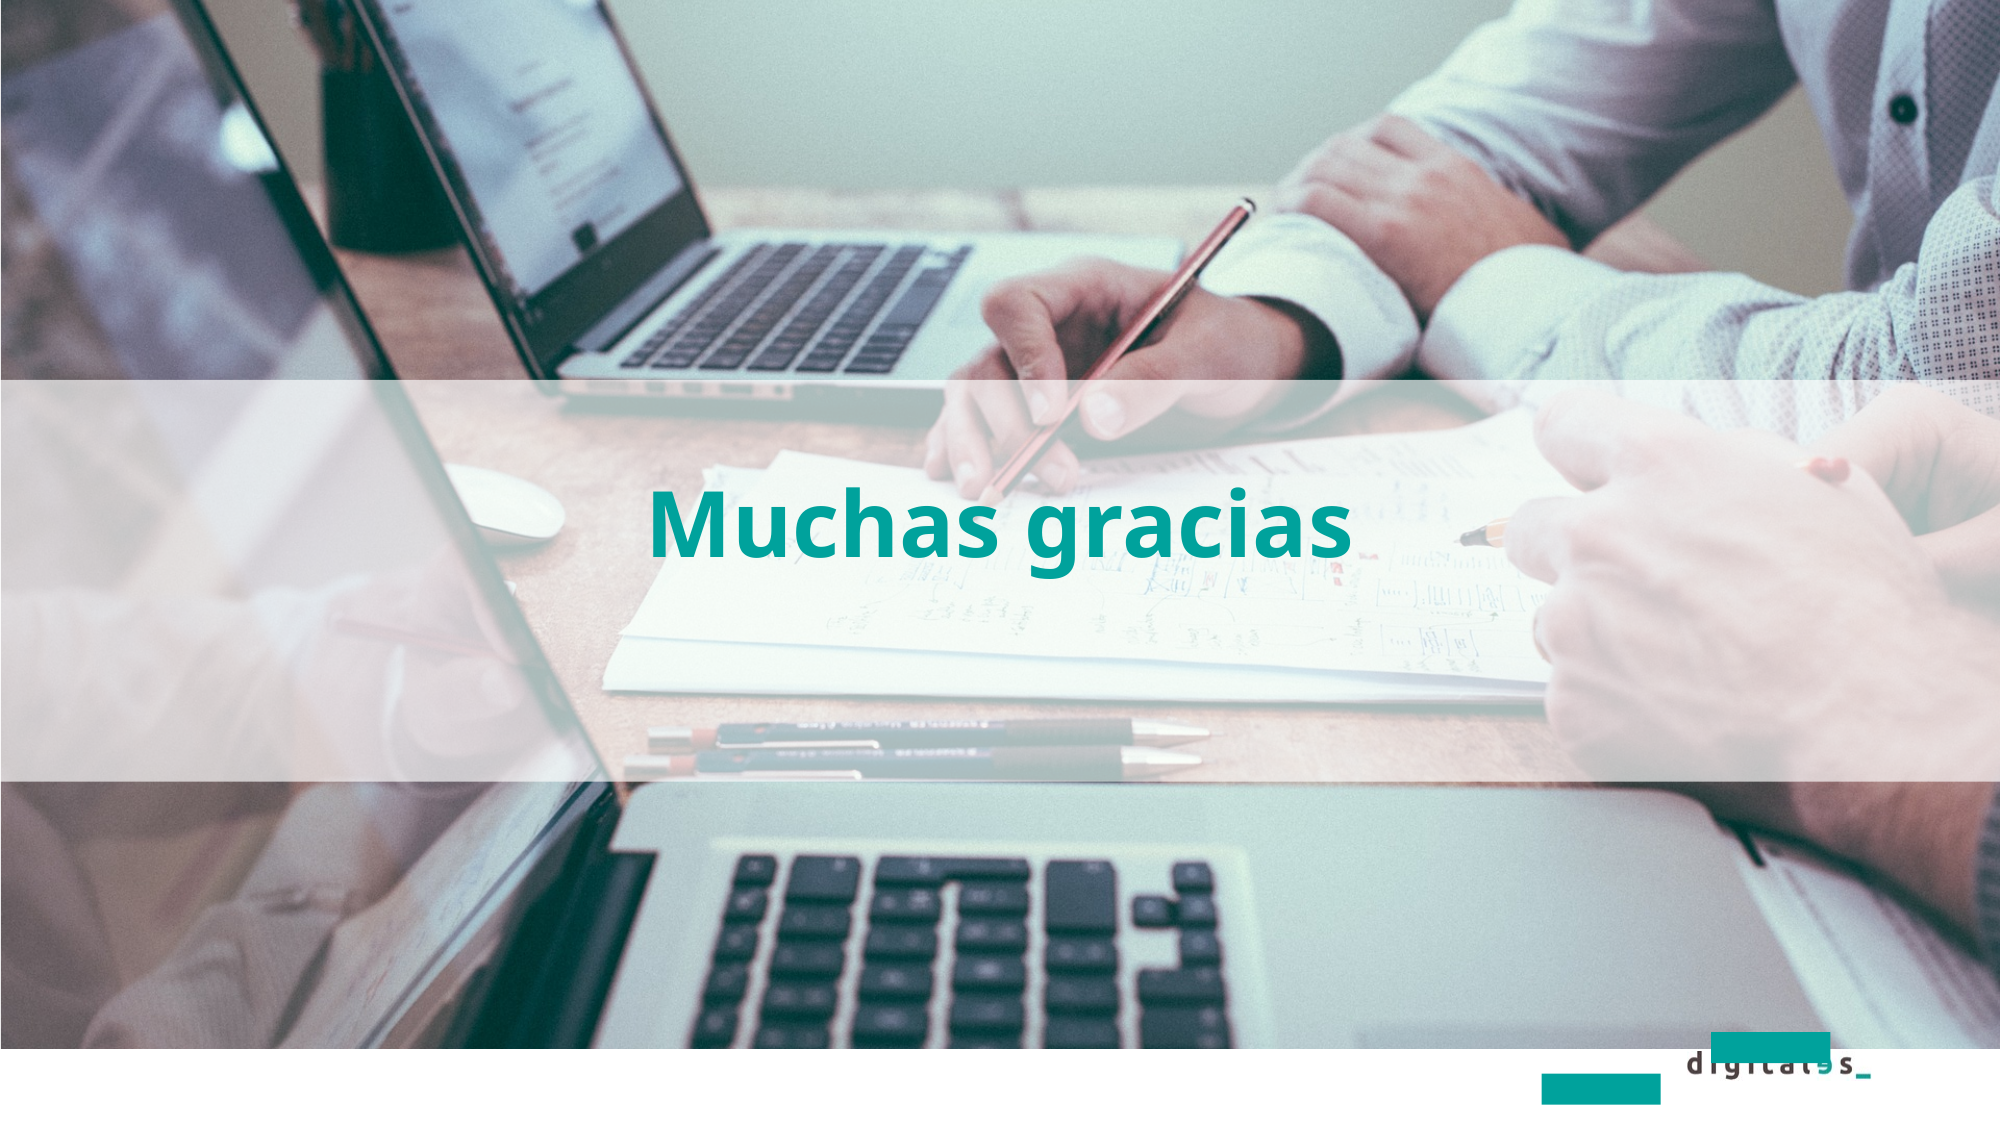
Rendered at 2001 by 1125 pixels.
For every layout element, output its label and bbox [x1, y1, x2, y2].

picture [1687, 1051, 1872, 1081]
text_box [1709, 1058, 1833, 1065]
text_box [1539, 1071, 1663, 1107]
picture [0, 0, 2000, 1049]
